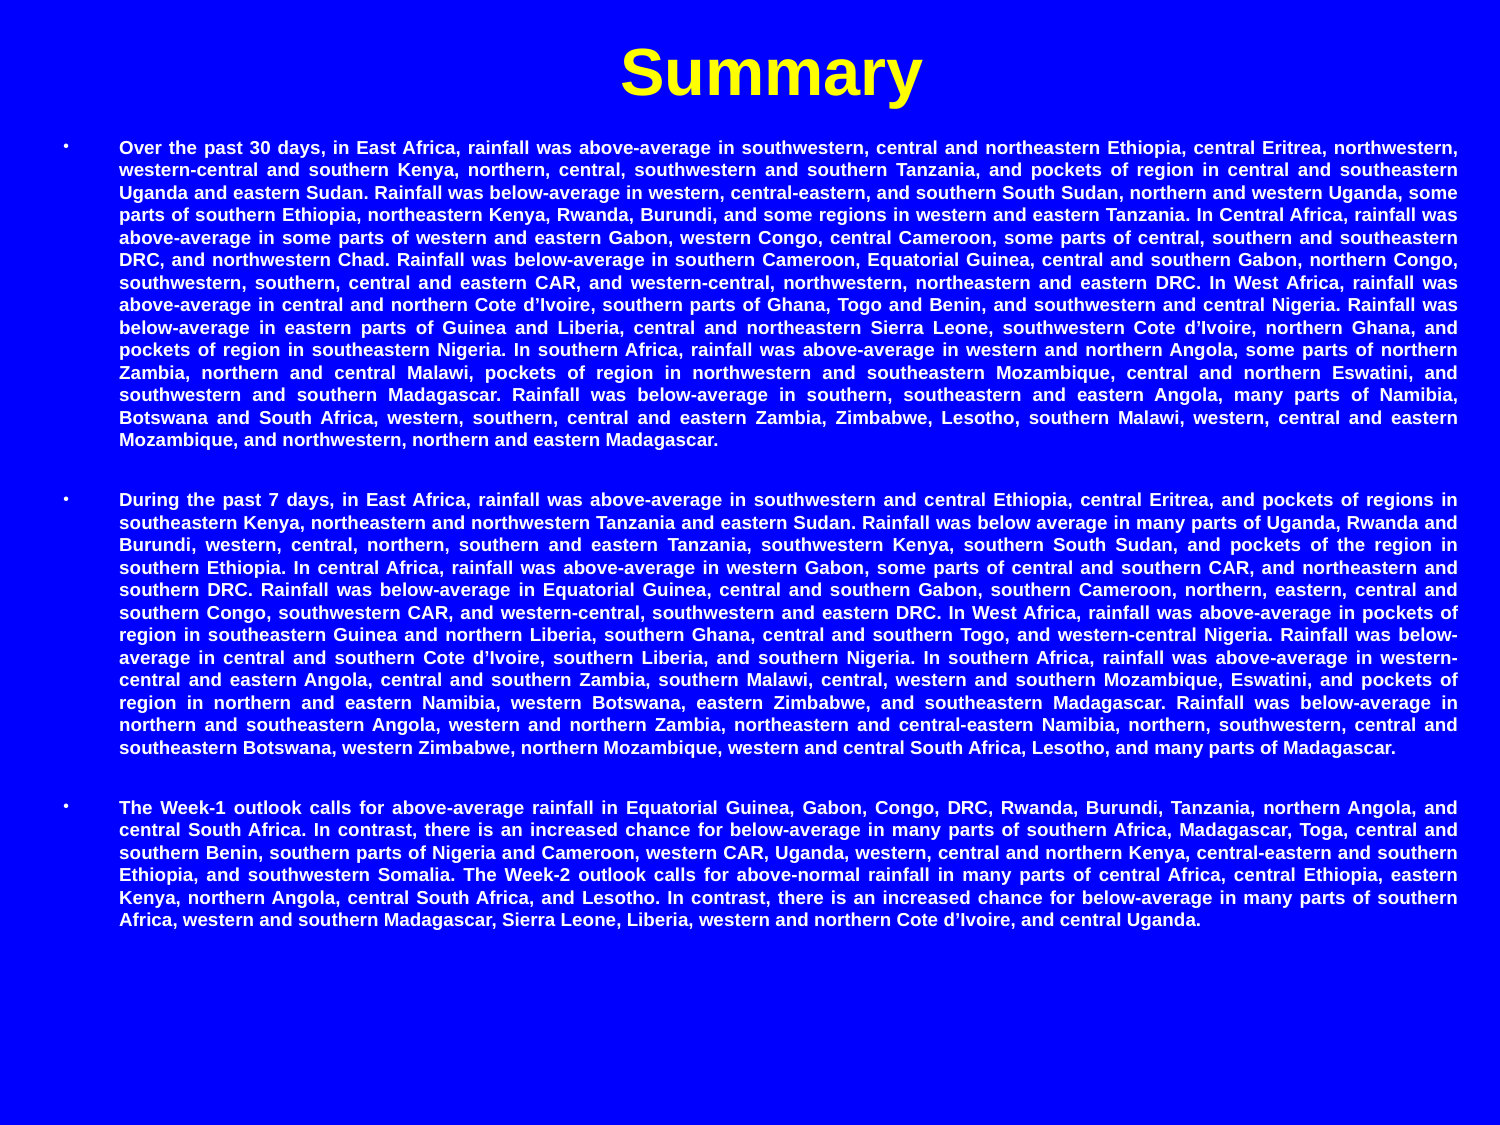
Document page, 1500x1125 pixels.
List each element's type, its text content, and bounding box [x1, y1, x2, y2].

title Summary [178, 12, 1366, 126]
list Over the past 30 days, in East Africa, rainfall was above-average in southwestern, central and northeastern Ethiopia, central Eritrea, northwestern, western-central and southern Kenya, northern, central, southwestern and southern Tanzania, and pockets of region in central and southeastern Uganda and eastern Sudan. Rainfall was below-average in western, central-eastern, and southern South Sudan, northern and western Uganda, some parts of southern Ethiopia, northeastern Kenya, Rwanda, Burundi, and some regions in western and eastern Tanzania. In Central Africa, rainfall was above-average in some parts of western and eastern Gabon, western Congo, central Cameroon, some parts of central, southern and southeastern DRC, and northwestern Chad. Rainfall was below-average in southern Cameroon, Equatorial Guinea, central and southern Gabon, northern Congo, southwestern, southern, central and eastern CAR, and western-central, northwestern, northeastern and eastern DRC. In West Africa, rainfall was above-average in central and northern Cote d’Ivoire, southern parts of Ghana, Togo and Benin, and southwestern and central Nigeria. Rainfall was below-average in eastern parts of Guinea and Liberia, central and northeastern Sierra Leone, southwestern Cote d’Ivoire, northern Ghana, and pockets of region in southeastern Nigeria. In southern Africa, rainfall was above-average in western and northern Angola, some parts of northern Zambia, northern and central Malawi, pockets of region in northwestern and southeastern Mozambique, central and northern Eswatini, and southwestern and southern Madagascar. Rainfall was below-average in southern, southeastern and eastern Angola, many parts of Namibia, Botswana and South Africa, western, southern, central and eastern Zambia, Zimbabwe, Lesotho, southern Malawi, western, central and eastern Mozambique, and northwestern, northern and eastern Madagascar. During the past 7 days, in East Africa, rainfall was above-average in southwestern and central Ethiopia, central Eritrea, and pockets of regions in southeastern Kenya, northeastern and northwestern Tanzania and eastern Sudan. Rainfall was below average in many parts of Uganda, Rwanda and Burundi, western, central, northern, southern and eastern Tanzania, southwestern Kenya, southern South Sudan, and pockets of the region in southern Ethiopia. In central Africa, rainfall was above-average in western Gabon, some parts of central and southern CAR, and northeastern and southern DRC. Rainfall was below-average in Equatorial Guinea, central and southern Gabon, southern Cameroon, northern, eastern, central and southern Congo, southwestern CAR, and western-central, southwestern and eastern DRC. In West Africa, rainfall was above-average in pockets of region in southeastern Guinea and northern Liberia, southern Ghana, central and southern Togo, and western-central Nigeria. Rainfall was below-average in central and southern Cote d’Ivoire, southern Liberia, and southern Nigeria. In southern Africa, rainfall was above-average in western-central and eastern Angola, central and southern Zambia, southern Malawi, central, western and southern Mozambique, Eswatini, and pockets of region in northern and eastern Namibia, western Botswana, eastern Zimbabwe, and southeastern Madagascar. Rainfall was below-average in northern and southeastern Angola, western and northern Zambia, northeastern and central-eastern Namibia, northern, southwestern, central and southeastern Botswana, western Zimbabwe, northern Mozambique, western and central South Africa, Lesotho, and many parts of Madagascar. The Week-1 outlook calls for above-average rainfall in Equatorial Guinea, Gabon, Congo, DRC, Rwanda, Burundi, Tanzania, northern Angola, and central South Africa. In contrast, there is an increased chance for below-average in many parts of southern Africa, Madagascar, Toga, central and southern Benin, southern parts of Nigeria and Cameroon, western CAR, Uganda, western, central and northern Kenya, central-eastern and southern Ethiopia, and southwestern Somalia. The Week-2 outlook calls for above-normal rainfall in many parts of central Africa, central Ethiopia, eastern Kenya, northern Angola, central South Africa, and Lesotho. In contrast, there is an increased chance for below-average in many parts of southern Africa, western and southern Madagascar, Sierra Leone, Liberia, western and northern Cote d’Ivoire, and central Uganda. [29, 127, 1473, 978]
